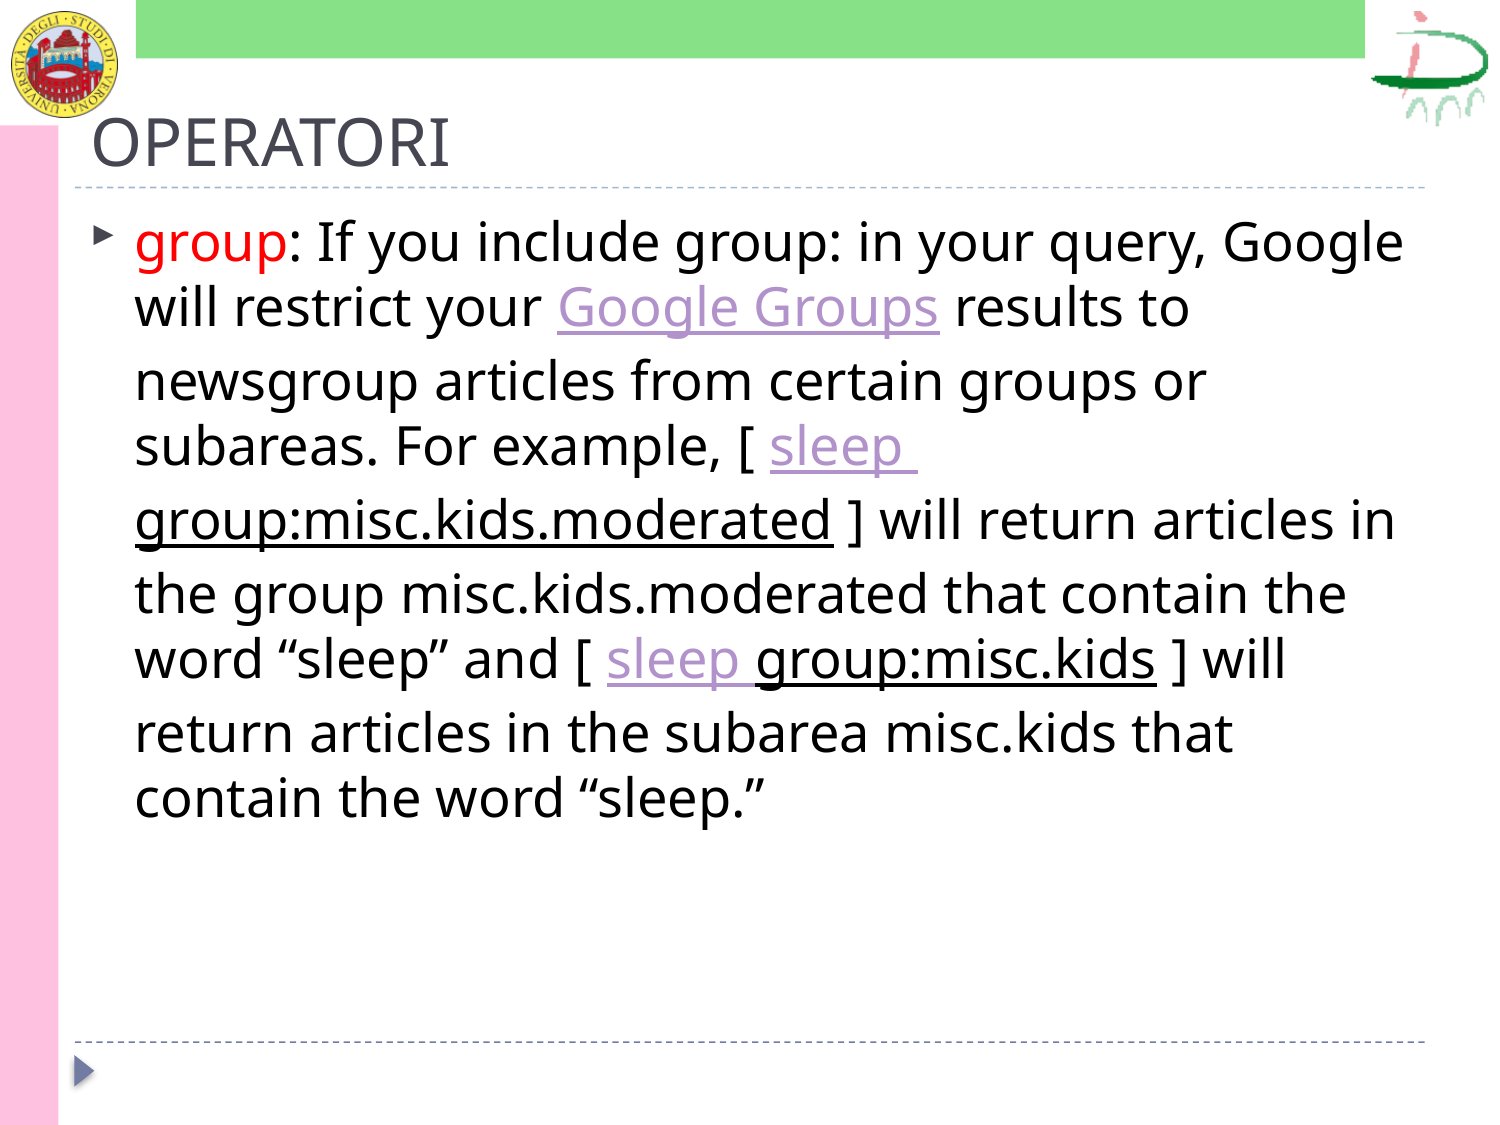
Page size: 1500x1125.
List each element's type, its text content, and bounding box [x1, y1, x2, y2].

picture [1371, 11, 1489, 129]
title OPERATORI [74, 81, 1426, 188]
list group: If you include group: in your query, Google will restrict your Google Groups results to newsgroup articles from certain groups or subareas. For example, [ sleep group:misc.kids.moderated ] will return articles in the group misc.kids.moderated that contain the word “sleep” and [ sleep group:misc.kids ] will return articles in the subarea misc.kids that contain the word “sleep.” [74, 199, 1426, 1011]
picture [11, 11, 118, 118]
